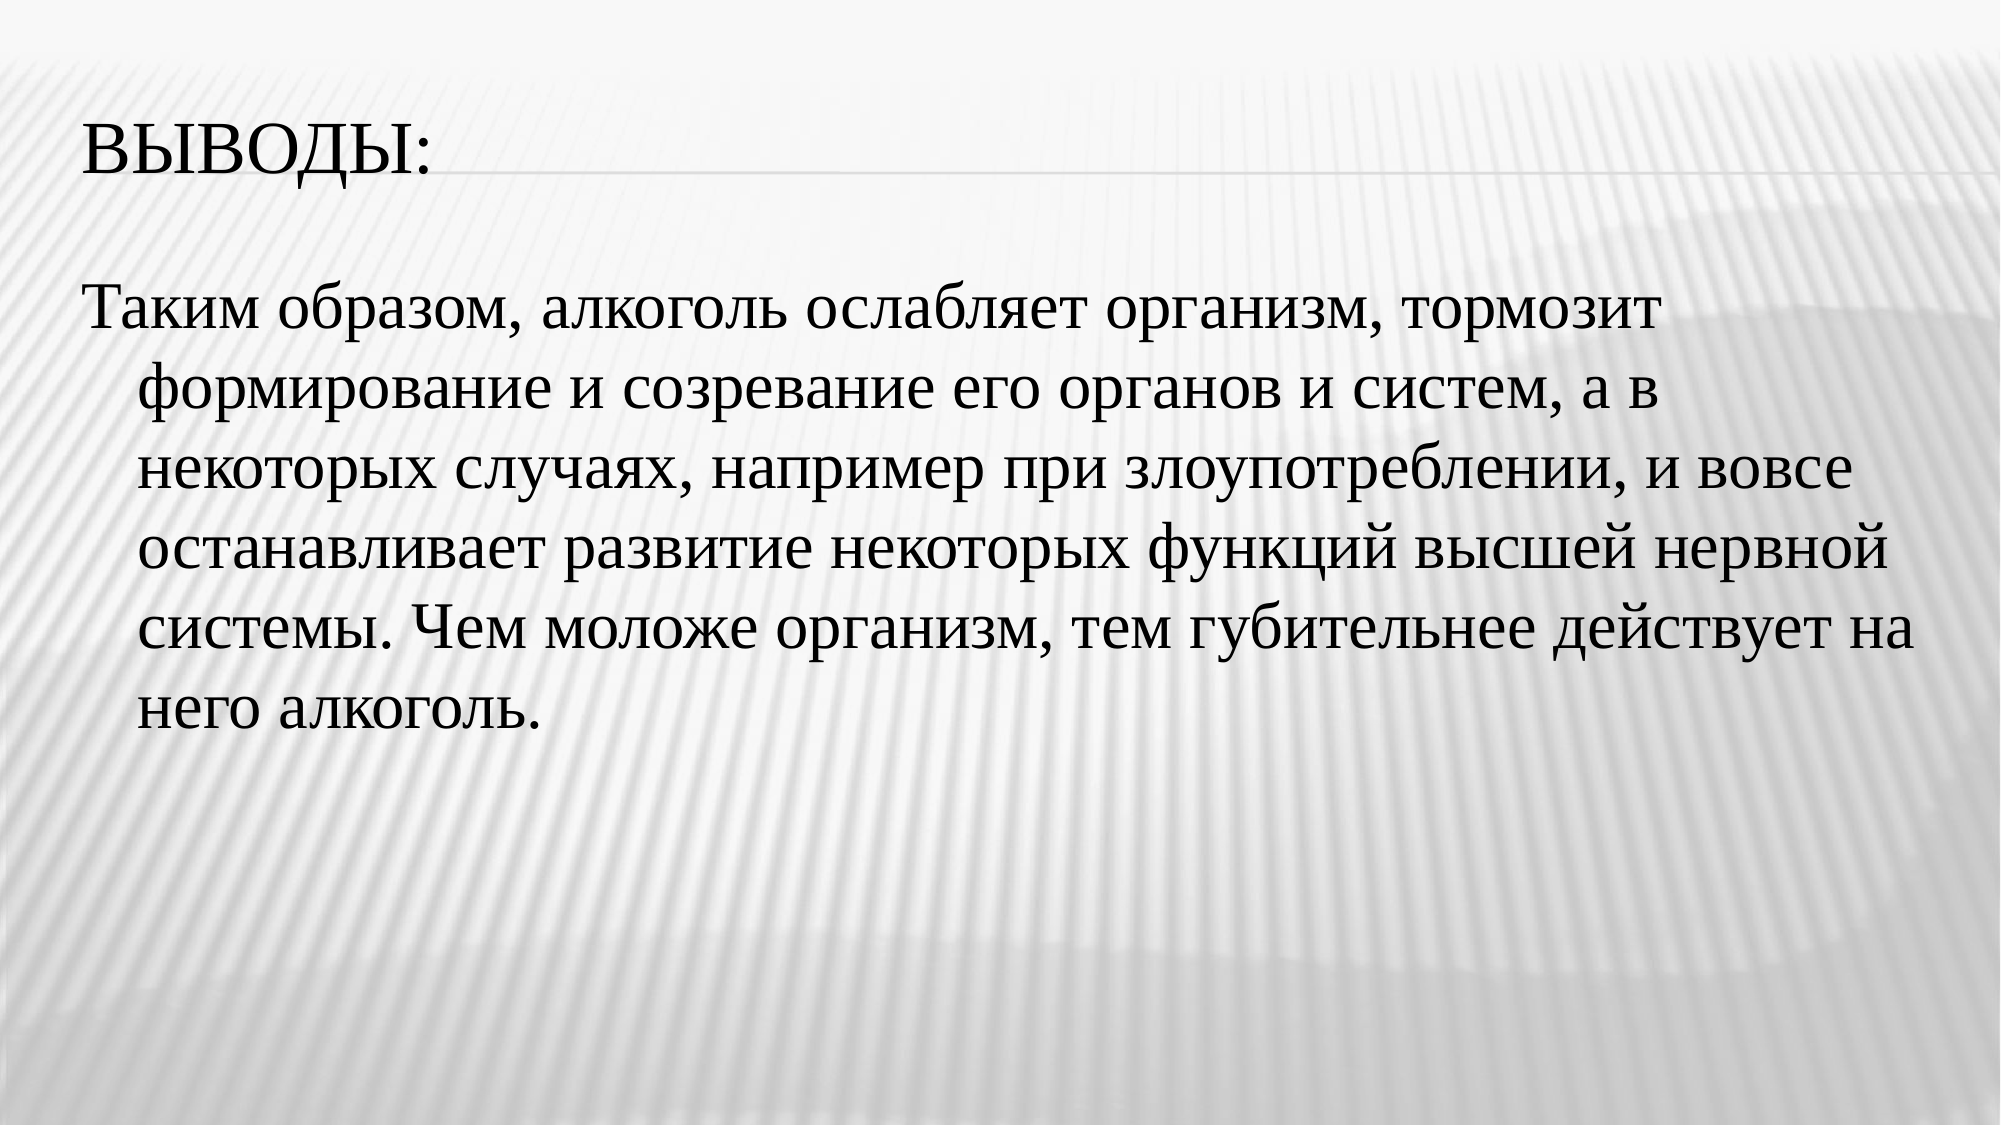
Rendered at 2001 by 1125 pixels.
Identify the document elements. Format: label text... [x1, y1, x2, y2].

list Таким образом, алкоголь ослабляет организм, тормозит формирование и созревание его органов и систем, а в некоторых случаях, например при злоупотреблении, и вовсе останавливает развитие некоторых функций высшей нервной системы. Чем моложе организм, тем губительнее действует на него алкоголь. [66, 254, 1967, 998]
title Выводы: [66, 75, 1967, 213]
